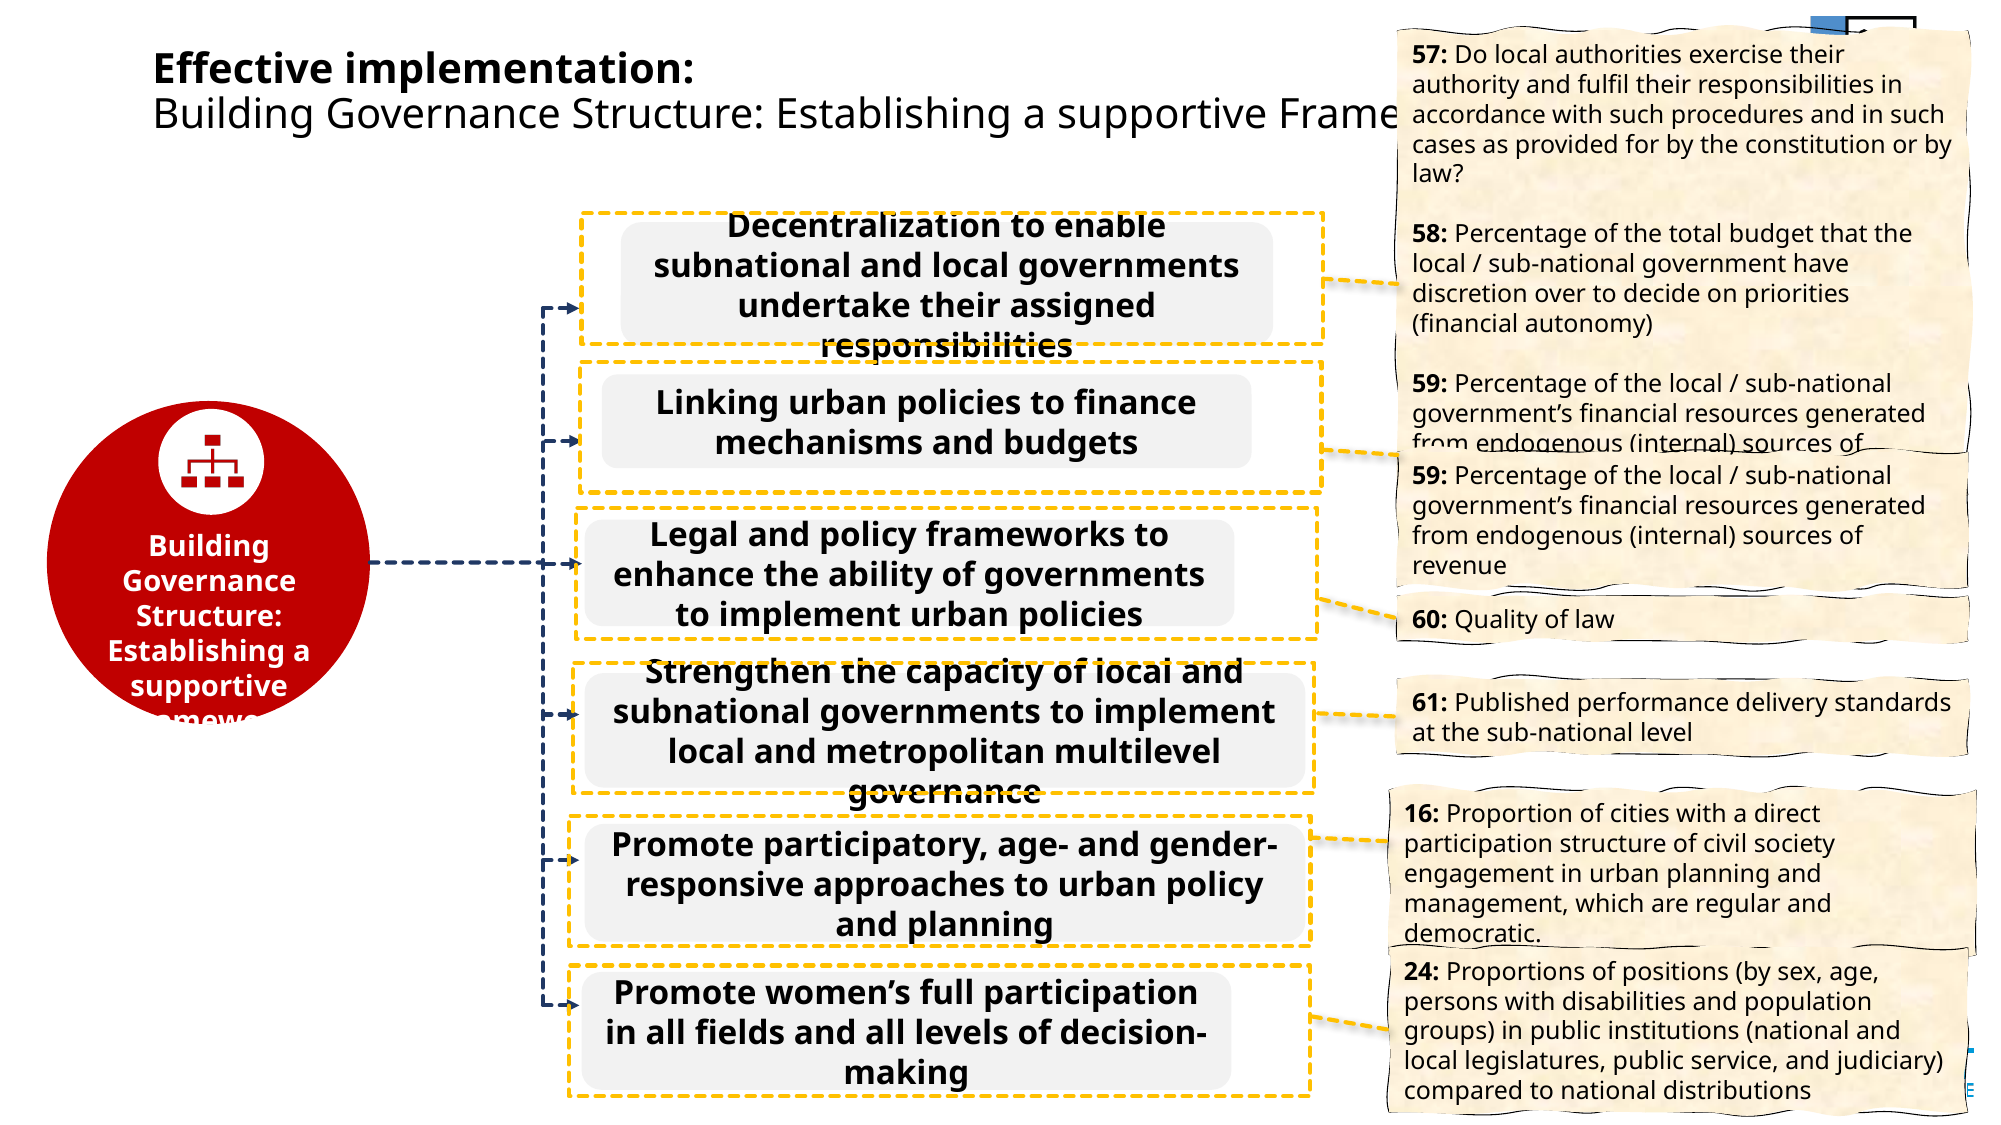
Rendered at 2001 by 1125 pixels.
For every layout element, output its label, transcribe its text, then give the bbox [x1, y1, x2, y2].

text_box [1312, 1016, 1390, 1031]
picture [1966, 1054, 1974, 1082]
text_box 59: Percentage of the local / sub-national government’s financial resources generated from endogenous (internal) sources of revenue [1396, 446, 1969, 592]
picture [1493, 440, 1500, 451]
picture [1739, 410, 1746, 420]
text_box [1318, 713, 1398, 718]
picture [1968, 263, 1973, 380]
picture [1584, 440, 1591, 450]
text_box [1323, 449, 1398, 455]
title Effective implementation: Building Governance Structure: Establishing a supportive Framework [137, 35, 581, 150]
picture [1647, 440, 1654, 452]
picture [1696, 440, 1703, 449]
picture [1434, 440, 1441, 446]
picture [1500, 26, 1542, 30]
text_box [568, 964, 1311, 1097]
text_box [572, 662, 1315, 794]
text_box 60: Quality of law [1396, 591, 1970, 645]
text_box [581, 30, 1968, 410]
picture [1697, 25, 1760, 30]
text_box [575, 507, 1318, 640]
text_box 16: Proportion of cities with a direct participation structure of civil society engagement in urban planning and management, which are regular and democratic. [1387, 784, 1978, 957]
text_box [1320, 599, 1398, 619]
picture [1508, 440, 1515, 450]
picture [1431, 410, 1438, 420]
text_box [1310, 837, 1390, 842]
picture [1416, 410, 1423, 420]
text_box [568, 815, 1312, 947]
picture [1458, 440, 1464, 448]
picture [1449, 440, 1456, 447]
picture [1524, 440, 1531, 450]
picture [1724, 410, 1731, 420]
picture [1809, 410, 1816, 420]
text_box Building Governance Structure: Establishing a supportive Framework [47, 520, 372, 745]
picture [1968, 31, 1972, 99]
picture [1539, 440, 1546, 450]
picture [1445, 410, 1452, 419]
text_box [51, 399, 366, 520]
text_box 24: Proportions of positions (by sex, age, persons with disabilities and population groups) in public institutions (national and local legislatures, public service, and judiciary) compared to national distributions [1387, 944, 1969, 1117]
text_box 61: Published performance delivery standards at the sub-national level [1394, 674, 1971, 757]
picture [1914, 410, 1921, 420]
picture [1800, 7, 1935, 30]
picture [1397, 410, 1967, 455]
text_box [579, 361, 1323, 494]
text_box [158, 408, 265, 515]
picture [1758, 440, 1765, 450]
picture [1569, 440, 1576, 452]
